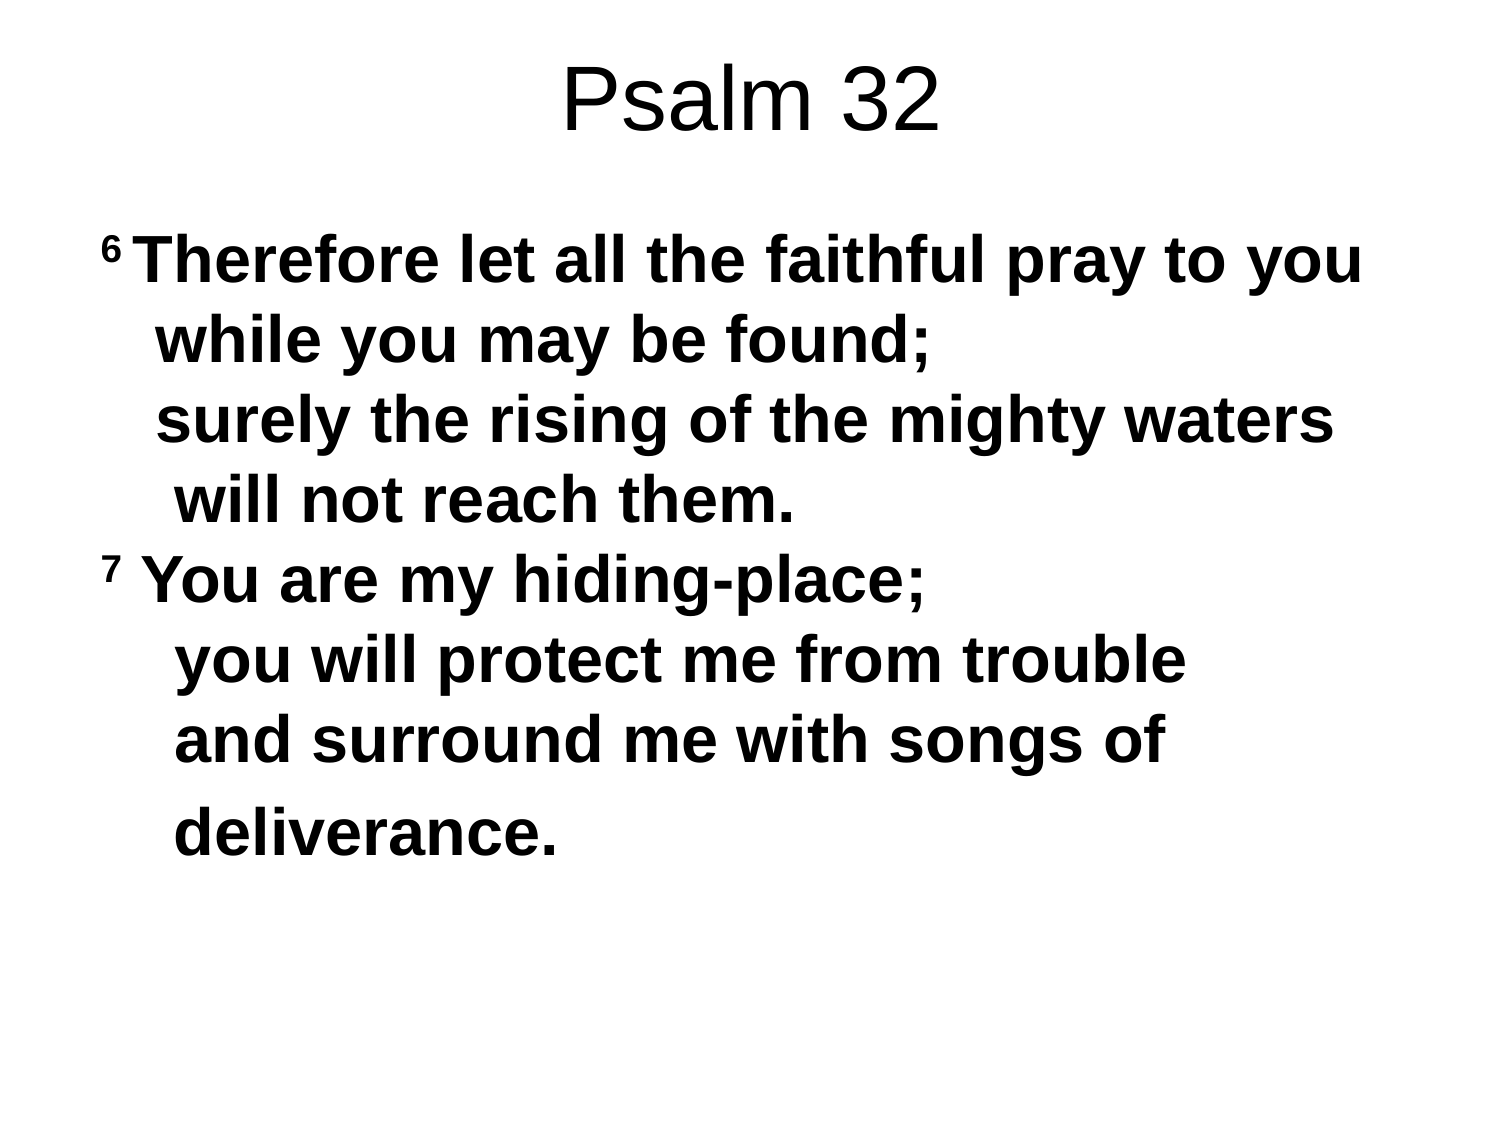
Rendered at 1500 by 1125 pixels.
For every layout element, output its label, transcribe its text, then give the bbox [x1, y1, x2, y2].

list 6 Therefore let all the faithful pray to you while you may be found; surely the rising of the mighty waters will not reach them. 7 You are my hiding-place; you will protect me from trouble and surround me with songs of deliverance. [29, 208, 1500, 1125]
title Psalm 32 [76, 0, 1427, 188]
